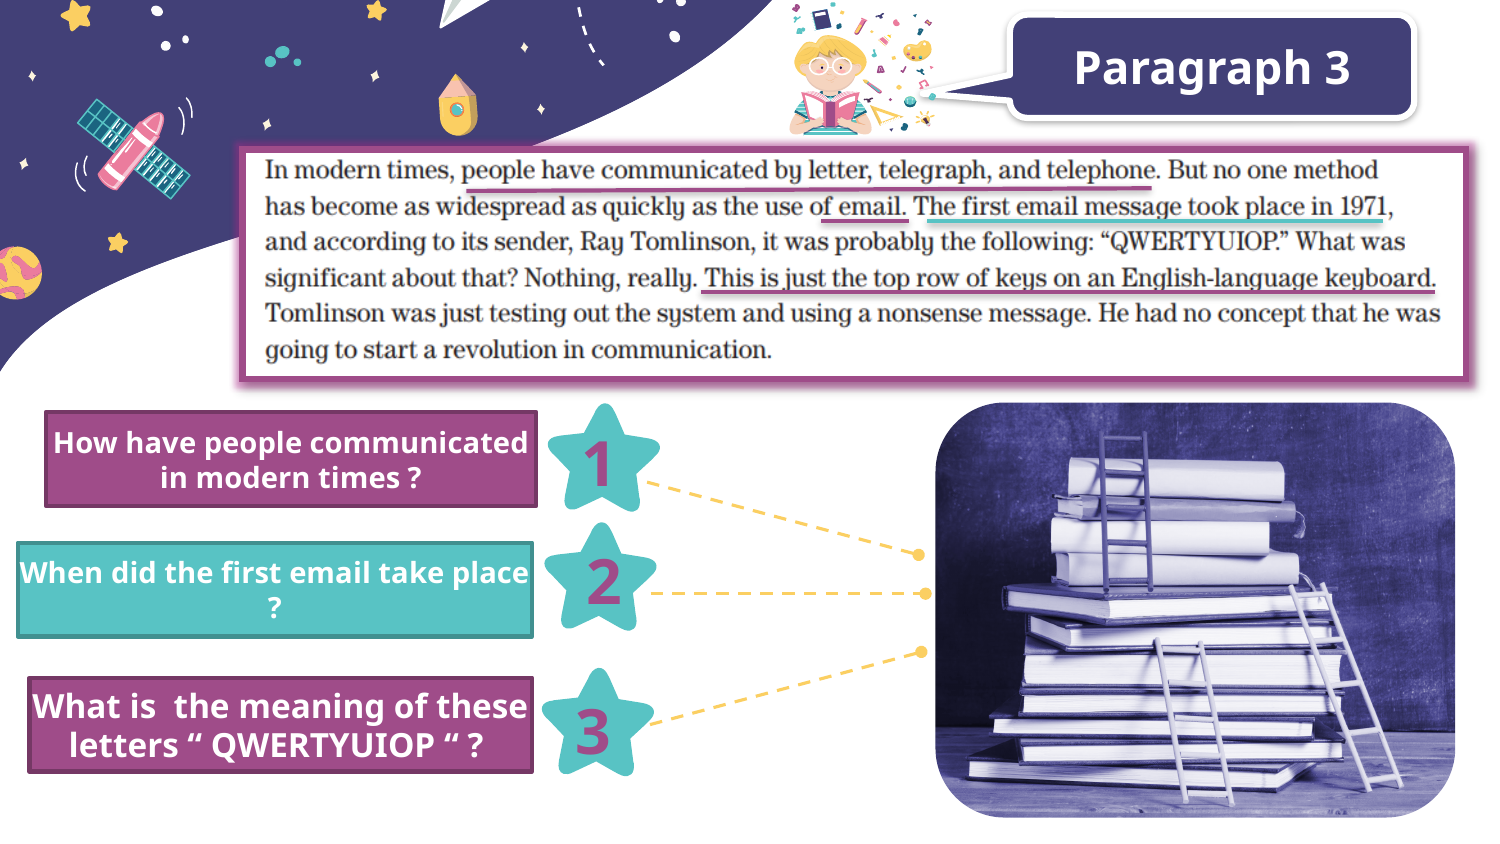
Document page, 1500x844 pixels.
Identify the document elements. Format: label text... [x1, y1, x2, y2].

picture [935, 402, 1456, 818]
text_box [466, 188, 1152, 192]
text_box [558, 759, 634, 777]
text_box [544, 557, 548, 572]
text_box [584, 403, 624, 432]
text_box 2 [548, 550, 660, 609]
text_box When did the first email take place ? [16, 541, 534, 639]
text_box [556, 667, 625, 700]
picture [245, 152, 1464, 376]
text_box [649, 651, 922, 725]
text_box [581, 522, 620, 550]
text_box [646, 481, 919, 556]
text_box 1 [543, 432, 655, 491]
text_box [788, 2, 936, 136]
text_box [564, 491, 640, 512]
text_box Paragraph 3 [941, 11, 1418, 122]
text_box What is the meaning of these letters “ QWERTYUIOP “ ? [27, 676, 534, 774]
text_box [655, 440, 660, 457]
text_box [561, 609, 637, 631]
text_box 3 [537, 700, 649, 759]
text_box How have people communicated in modern times ? [44, 410, 538, 508]
